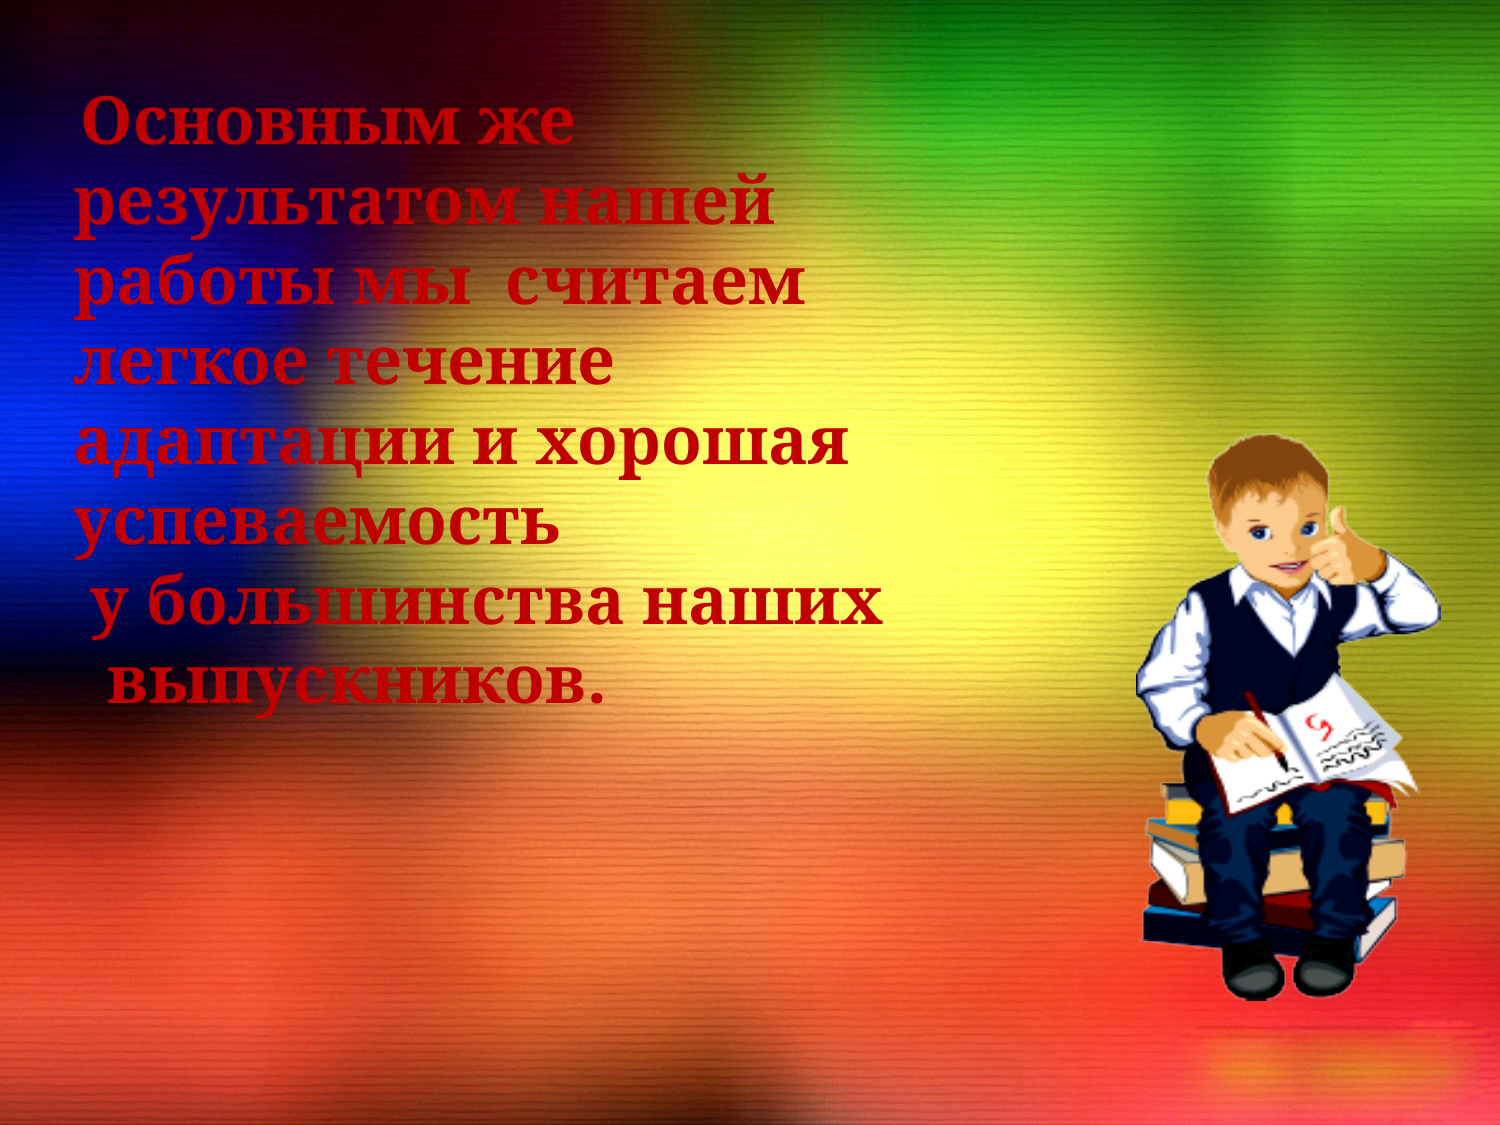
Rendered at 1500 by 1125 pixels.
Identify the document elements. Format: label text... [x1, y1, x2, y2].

picture [0, 0, 1500, 1125]
text_box Основным же результатом нашей работы мы считаем легкое течение адаптации и хорошая успеваемость у большинства наших выпускников. [58, 70, 997, 725]
